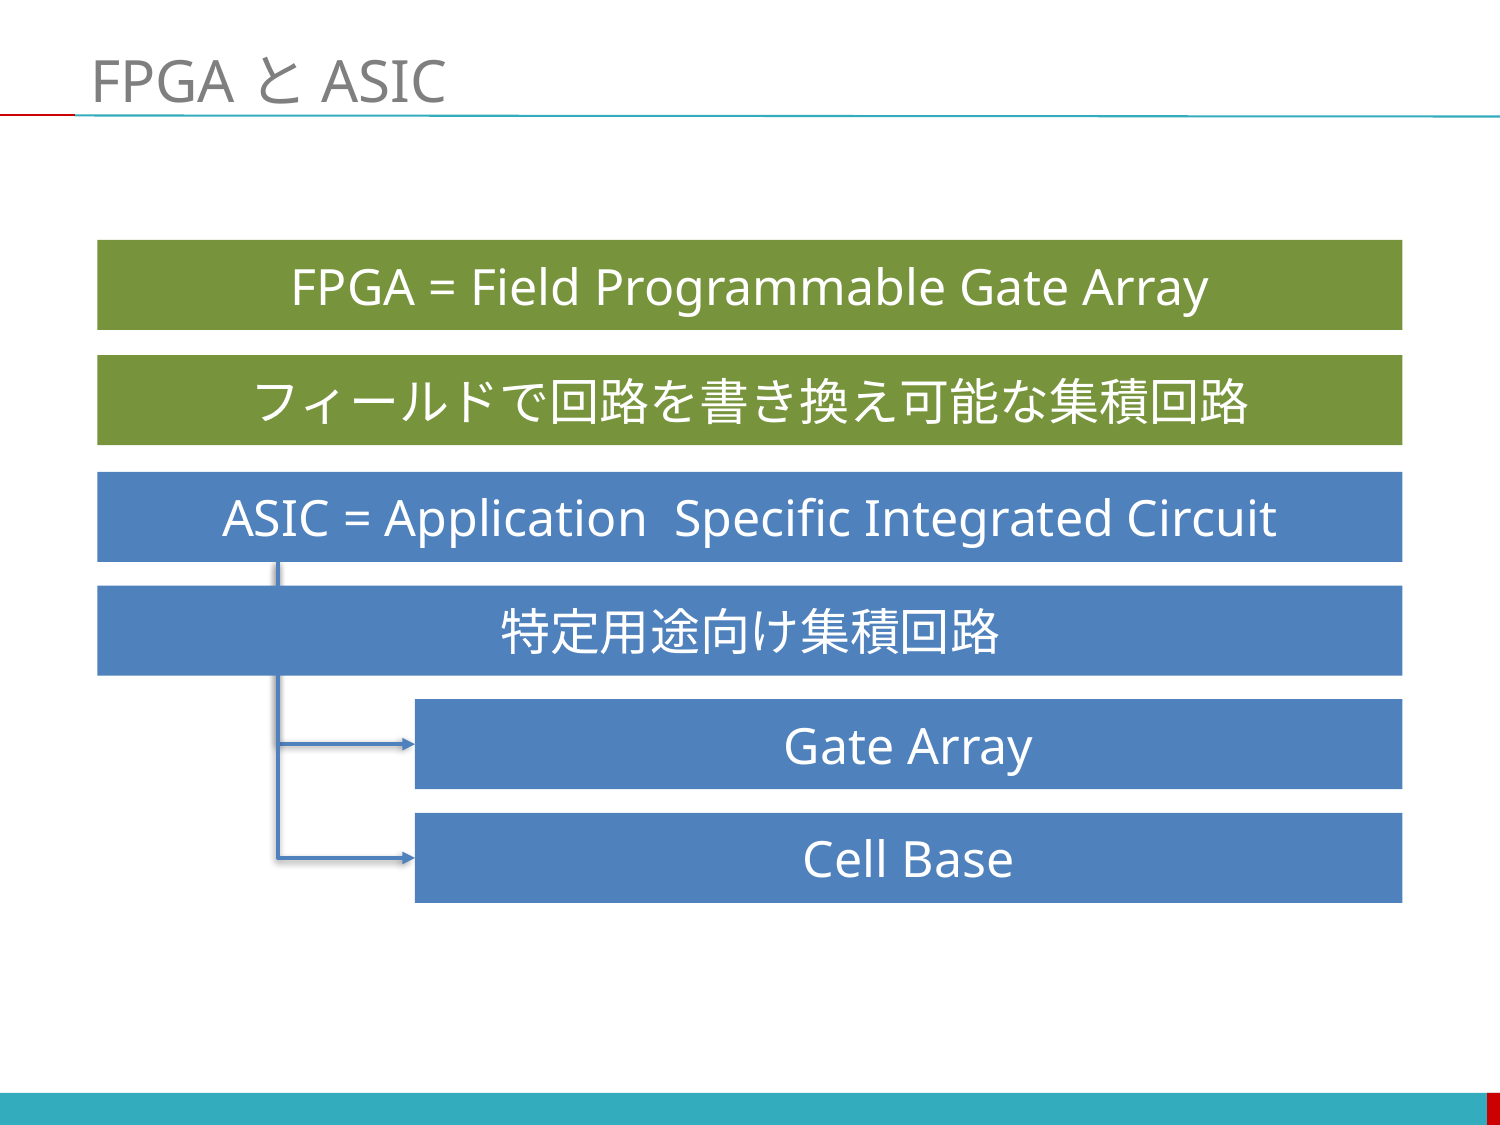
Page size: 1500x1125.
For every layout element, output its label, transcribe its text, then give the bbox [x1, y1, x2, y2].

title FPGAとASIC [75, 45, 1500, 114]
text_box Cell Base [413, 811, 1404, 905]
text_box 特定用途向け集積回路 [95, 583, 271, 678]
text_box フィールドで回路を書き換え可能な集積回路 [95, 353, 1404, 447]
text_box ASIC = Application Specific Integrated Circuit [95, 470, 1404, 564]
text_box FPGA = Field Programmable Gate Array [95, 238, 1404, 332]
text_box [276, 561, 416, 859]
text_box 特定用途向け集積回路 [420, 583, 1404, 678]
text_box Gate Array [420, 697, 1404, 791]
